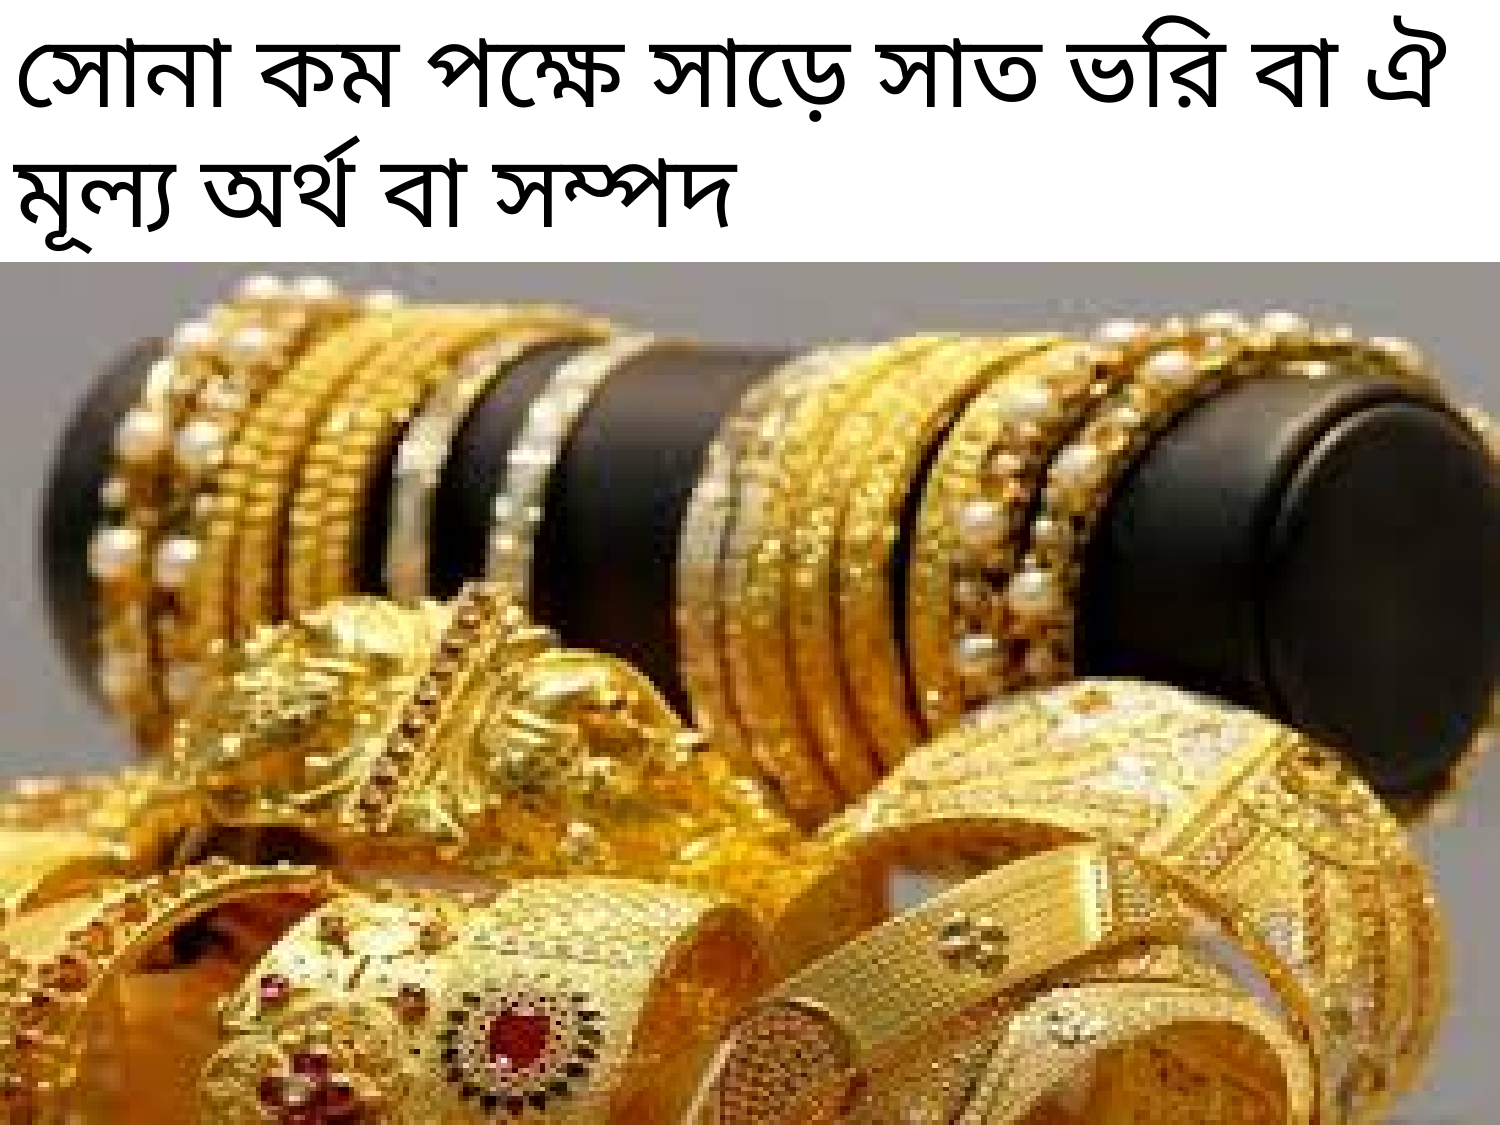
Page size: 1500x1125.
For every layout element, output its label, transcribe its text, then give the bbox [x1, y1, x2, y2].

picture [0, 262, 1500, 1125]
text_box সোনা কম পক্ষে সাড়ে সাত ভরি বা ঐ মূল্য অর্থ বা সম্পদ [0, 0, 1500, 255]
